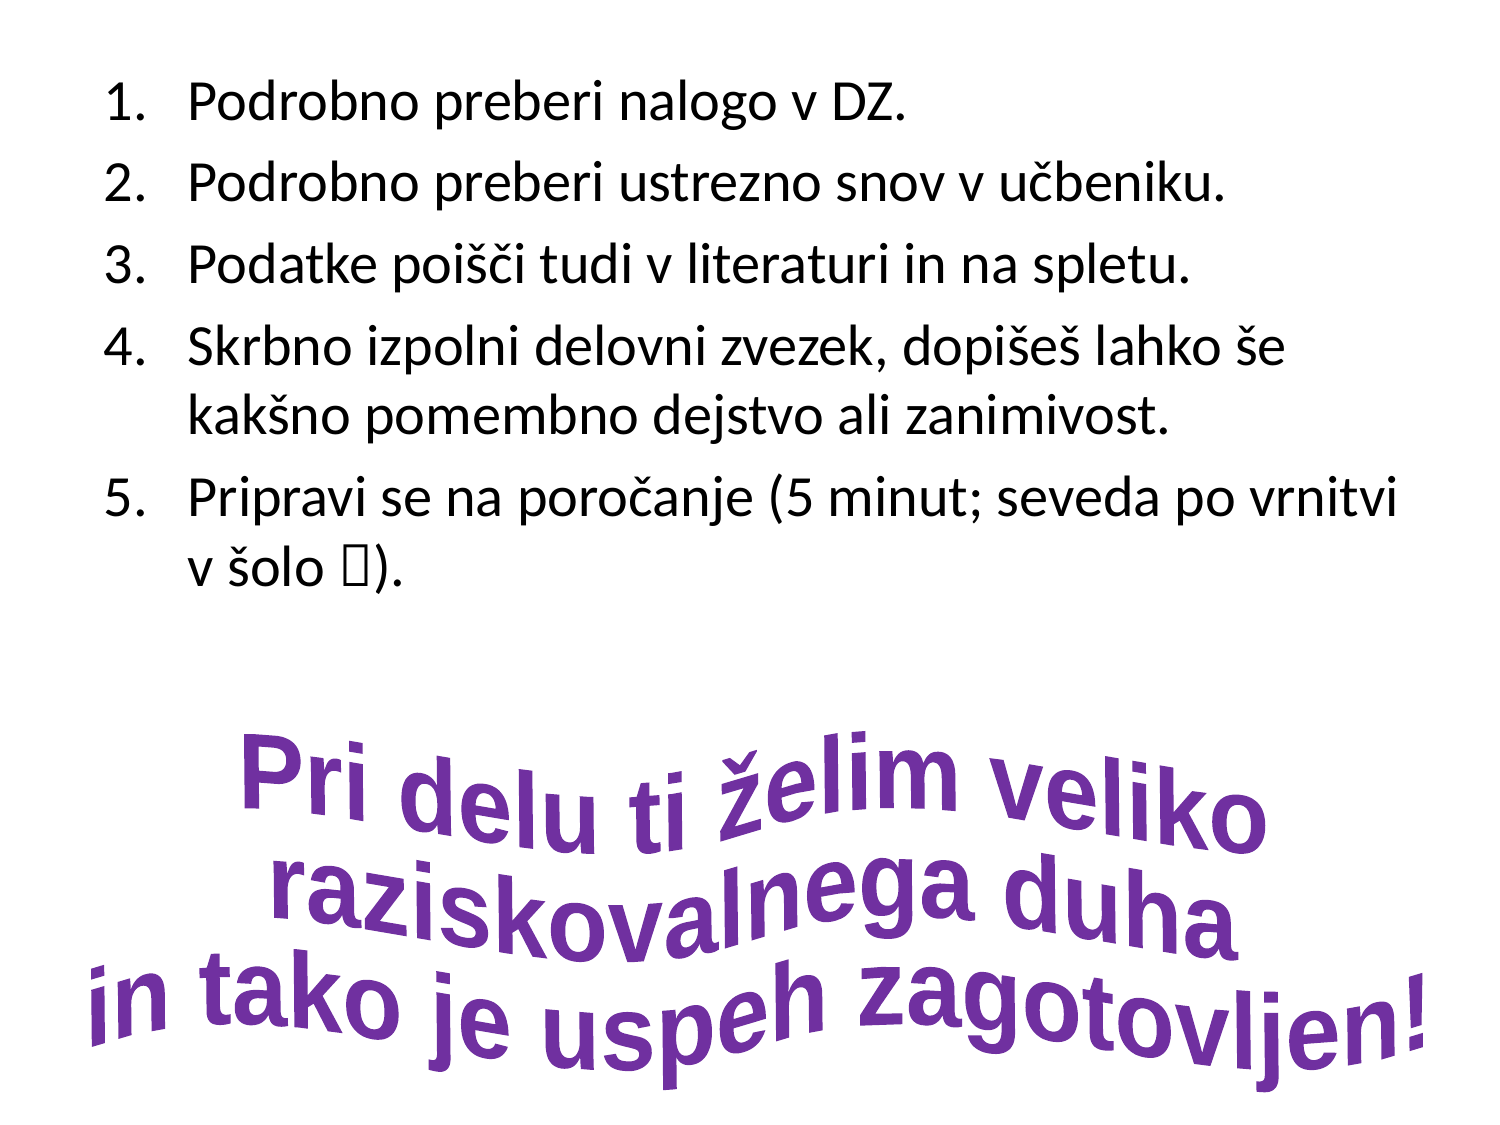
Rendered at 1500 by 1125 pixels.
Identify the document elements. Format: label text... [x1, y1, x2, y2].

list Podrobno preberi nalogo v DZ. Podrobno preberi ustrezno snov v učbeniku. Podatke poišči tudi v literaturi in na spletu. Skrbno izpolni delovni zvezek, dopišeš lahko še kakšno pomembno dejstvo ali zanimivost. Pripravi se na poročanje (5 minut; seveda po vrnitvi v šolo ). [88, 54, 1439, 797]
